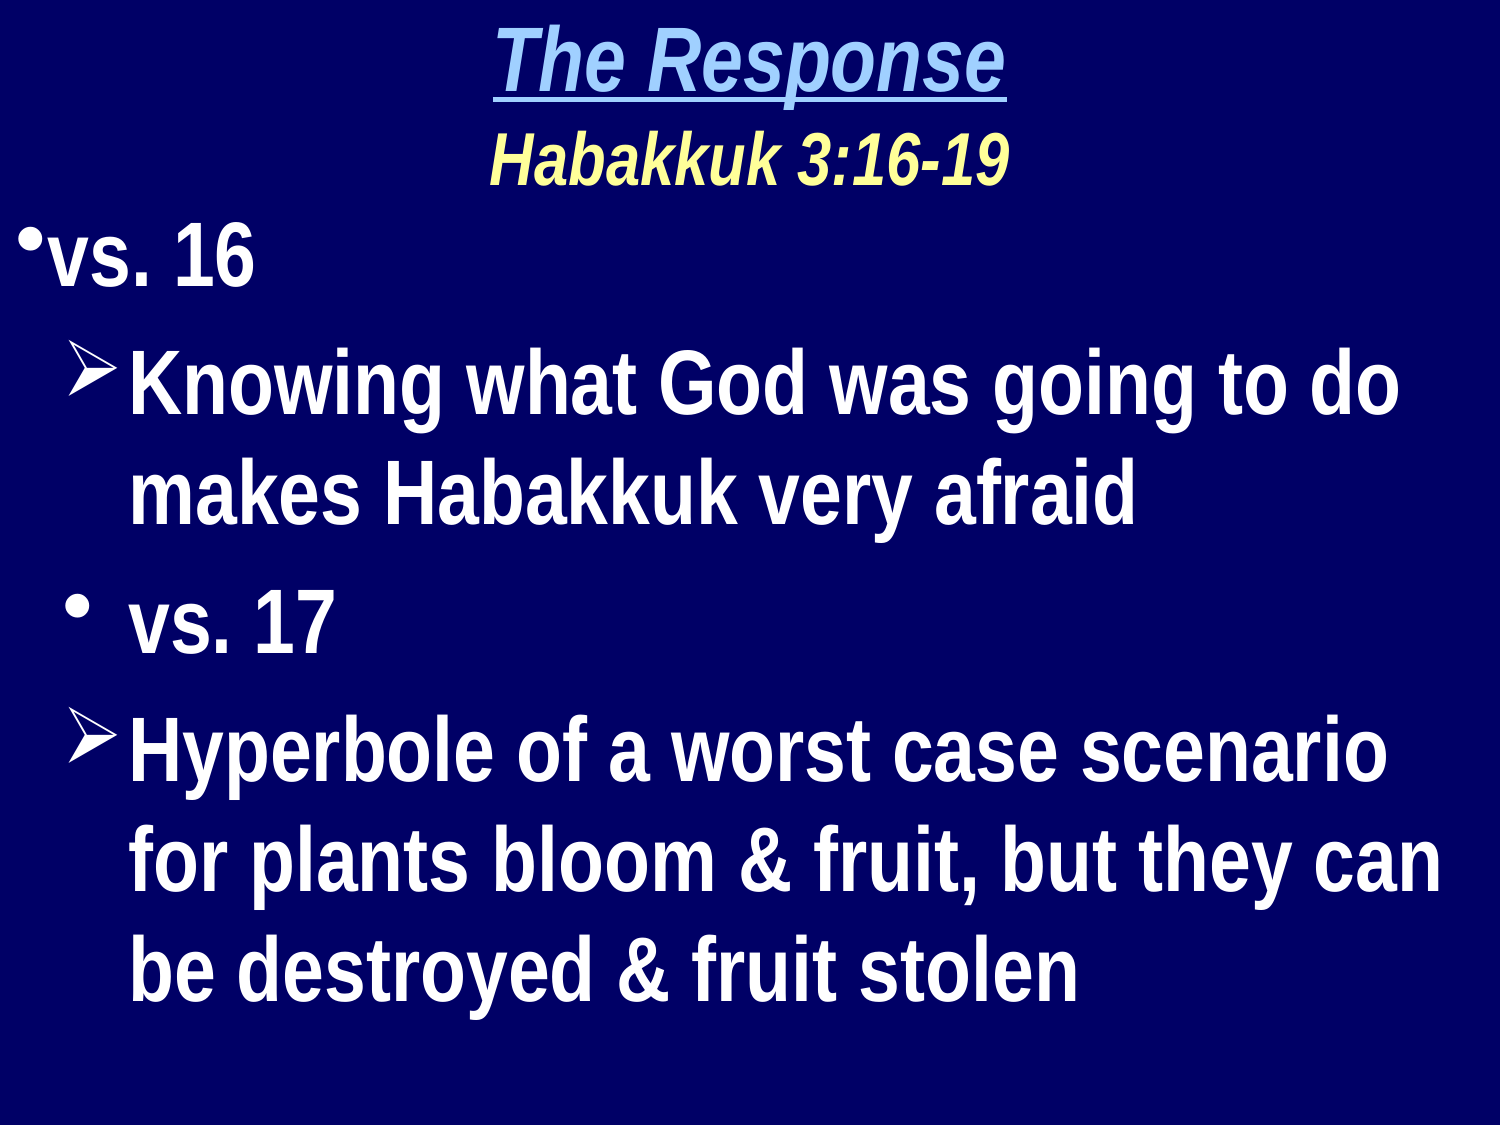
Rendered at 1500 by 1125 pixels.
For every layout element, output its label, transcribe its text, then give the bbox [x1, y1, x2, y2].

list vs. 16 Knowing what God was going to do makes Habakkuk very afraid vs. 17 Hyperbole of a worst case scenario for plants bloom & fruit, but they can be destroyed & fruit stolen [0, 187, 1500, 1125]
title The Response Habakkuk 3:16-19 [0, 0, 1500, 187]
